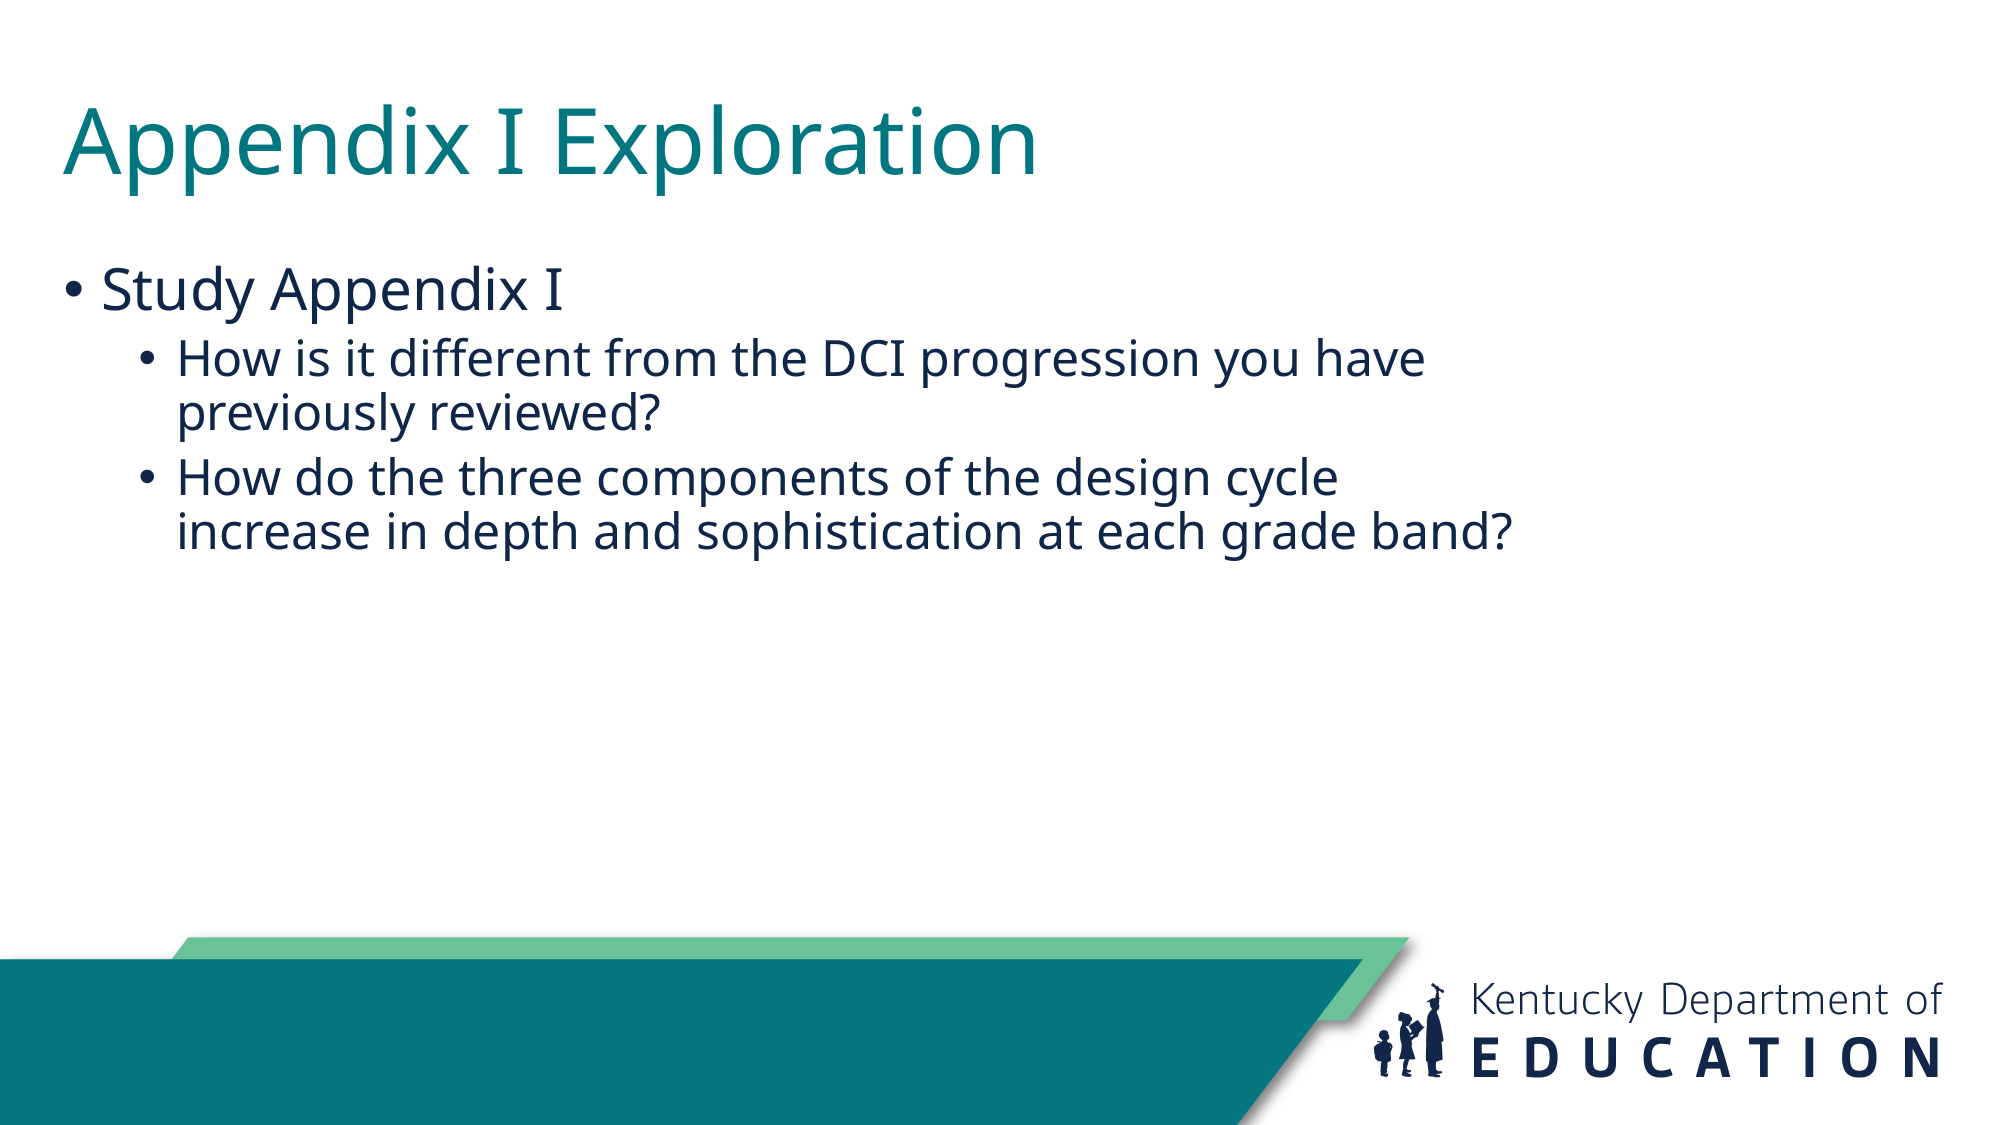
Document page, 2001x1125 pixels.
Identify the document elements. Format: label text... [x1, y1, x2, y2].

title Appendix I Exploration [48, 36, 1459, 252]
picture [0, 0, 2001, 1125]
list Study Appendix I How is it different from the DCI progression you have previously reviewed? How do the three components of the design cycle increase in depth and sophistication at each grade band? [48, 252, 1556, 1057]
